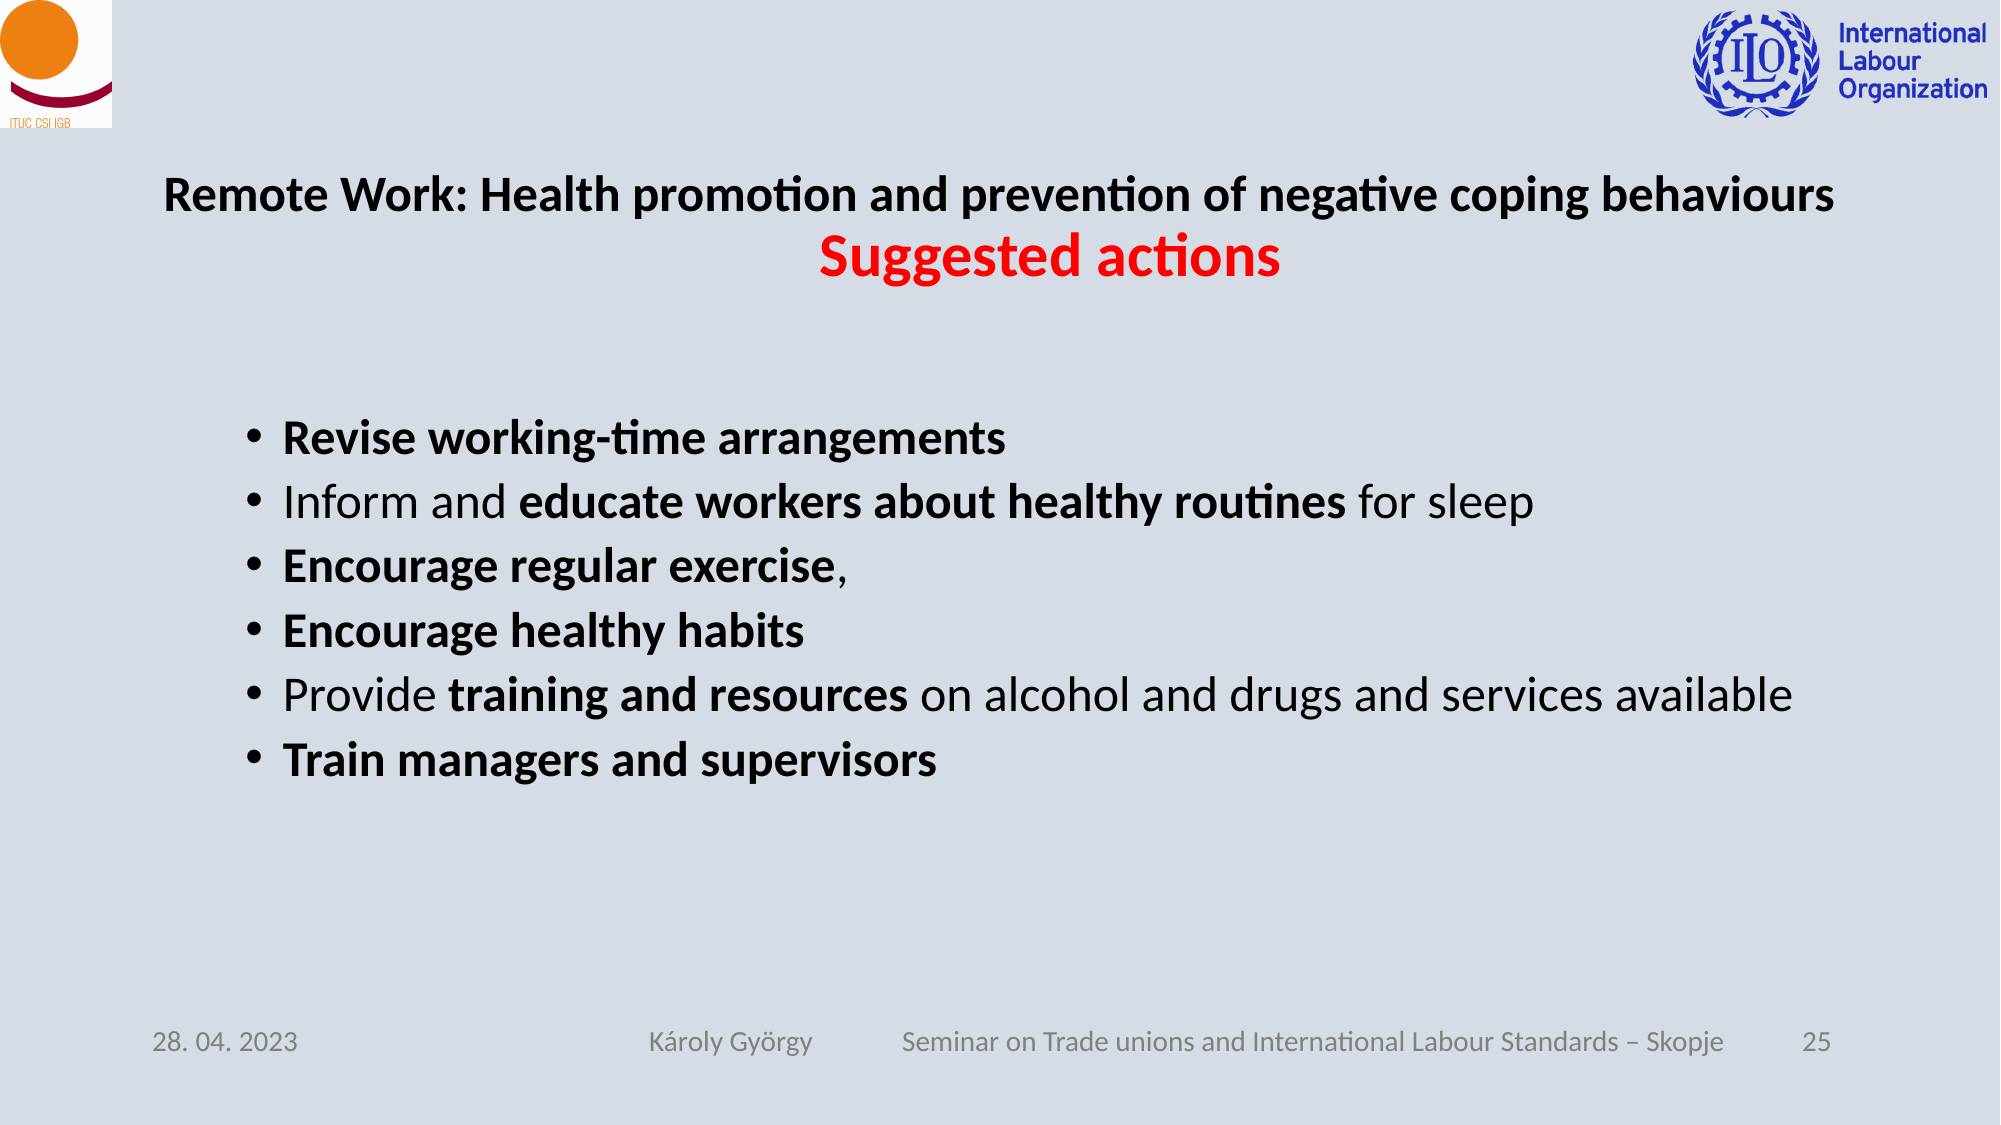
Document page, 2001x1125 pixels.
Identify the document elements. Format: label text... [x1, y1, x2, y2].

picture [1693, 10, 1987, 118]
text_box 28. 04. 2023 Károly György Seminar on Trade unions and International Labour Standards – Skopje 25 [137, 1014, 1894, 1065]
picture [0, 0, 112, 128]
title Remote Work: Health promotion and prevention of negative coping behaviours Suggested actions [137, 86, 1863, 305]
list Revise working-time arrangements Inform and educate workers about healthy routines for sleep Encourage regular exercise, Encourage healthy habits Provide training and resources on alcohol and drugs and services available Train managers and supervisors [80, 403, 1920, 1039]
